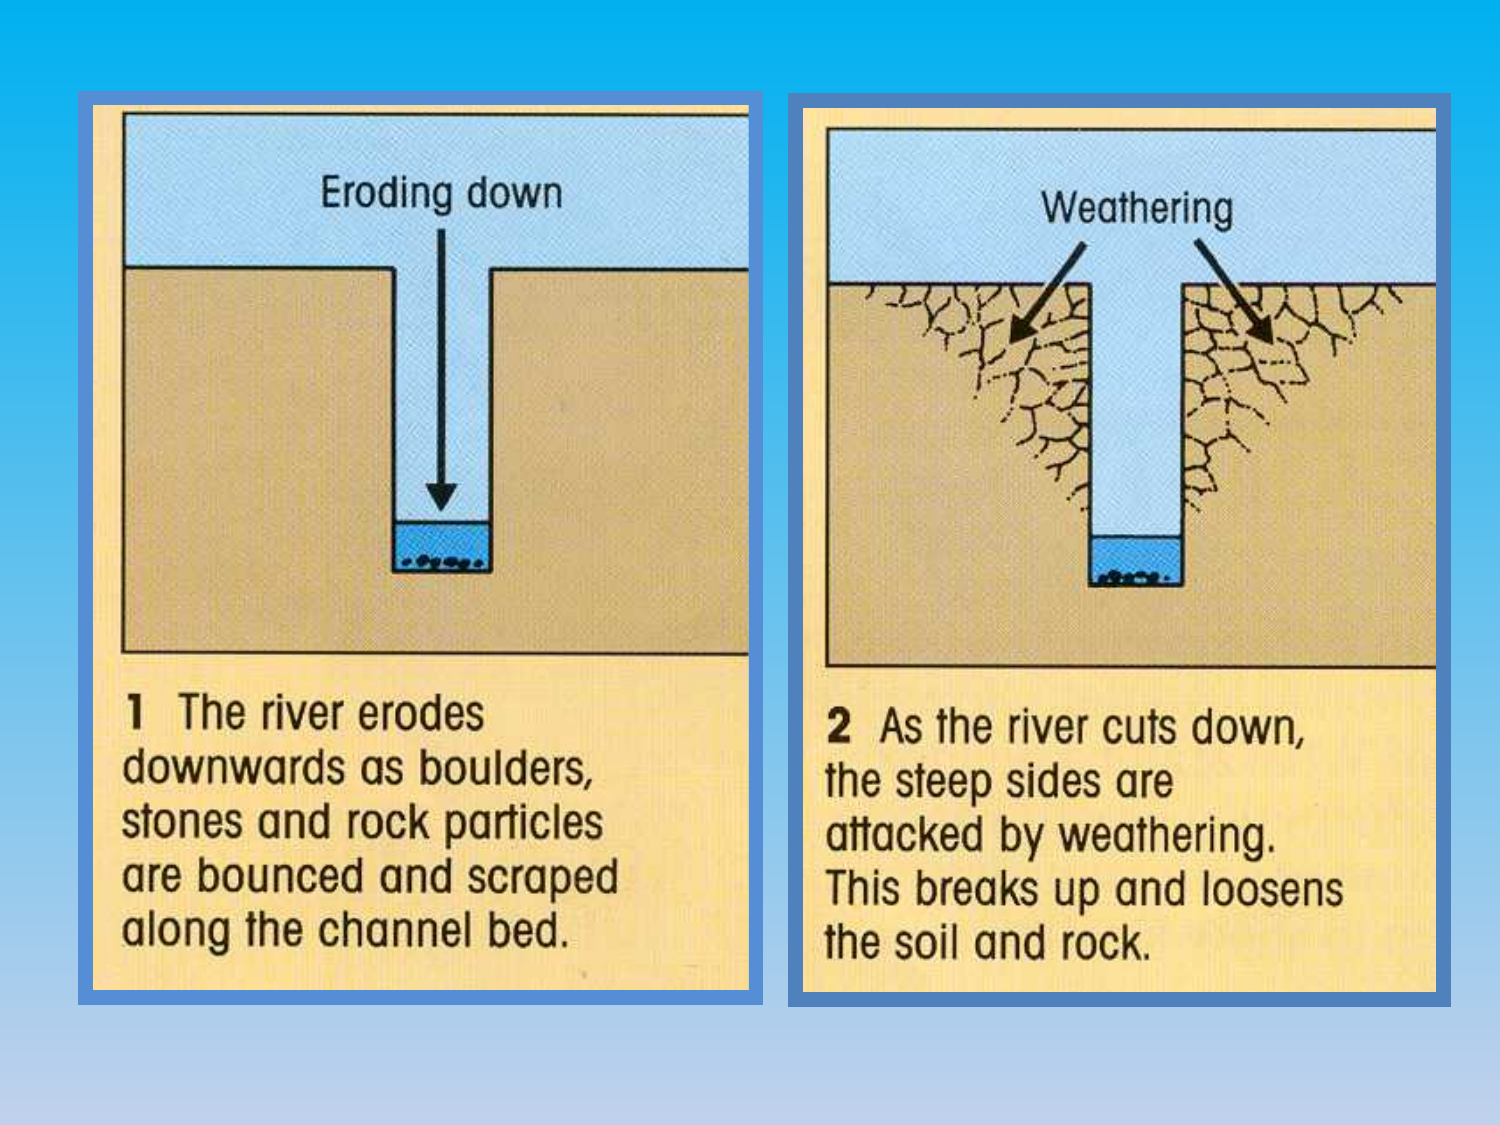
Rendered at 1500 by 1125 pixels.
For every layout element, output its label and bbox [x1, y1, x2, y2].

picture [802, 107, 1437, 993]
picture [92, 105, 749, 991]
